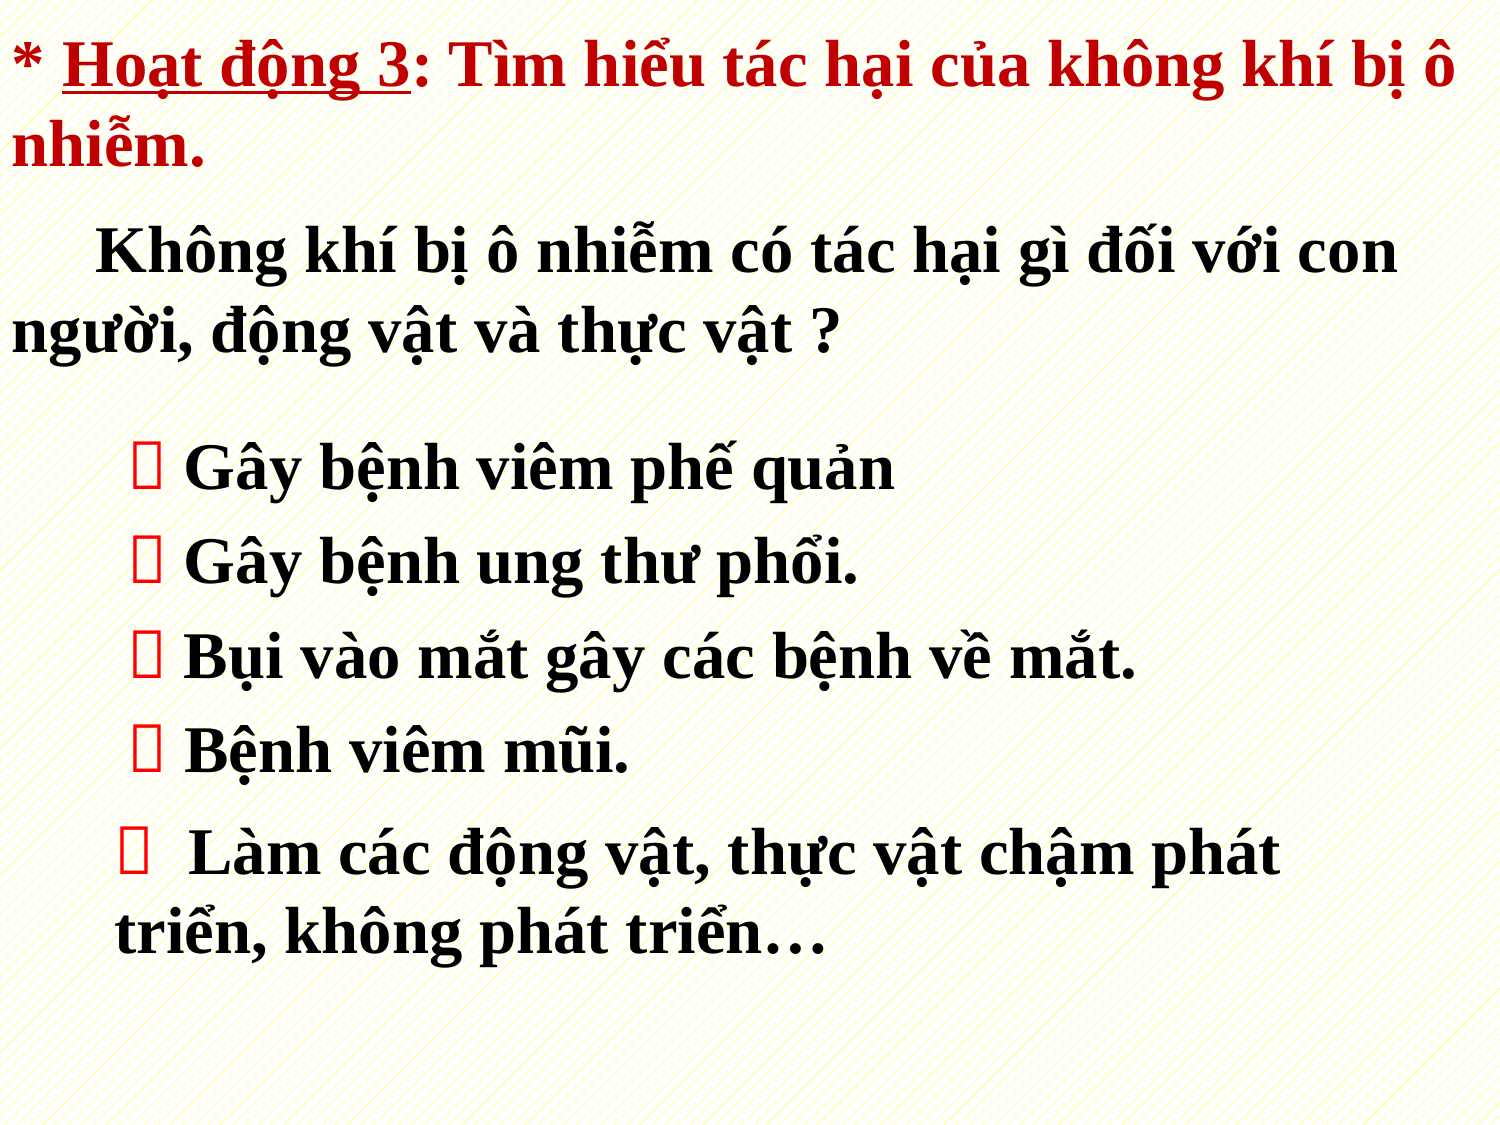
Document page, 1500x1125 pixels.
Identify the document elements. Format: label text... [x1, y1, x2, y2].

text_box  Làm các động vật, thực vật chậm phát triển, không phát triển… [99, 800, 1450, 975]
text_box [187, 342, 1500, 445]
text_box  Bụi vào mắt gây các bệnh về mắt. [112, 604, 1300, 698]
text_box  Gây bệnh viêm phế quản [112, 415, 1118, 508]
text_box  Gây bệnh ung thư phổi. [112, 508, 1118, 604]
text_box  Bệnh viêm mũi. [112, 698, 1301, 793]
text_box Không khí bị ô nhiễm có tác hại gì đối với con người, động vật và thực vật ? [0, 198, 1437, 373]
text_box * Hoạt động 3: Tìm hiểu tác hại của không khí bị ô nhiễm. [0, 12, 1500, 188]
